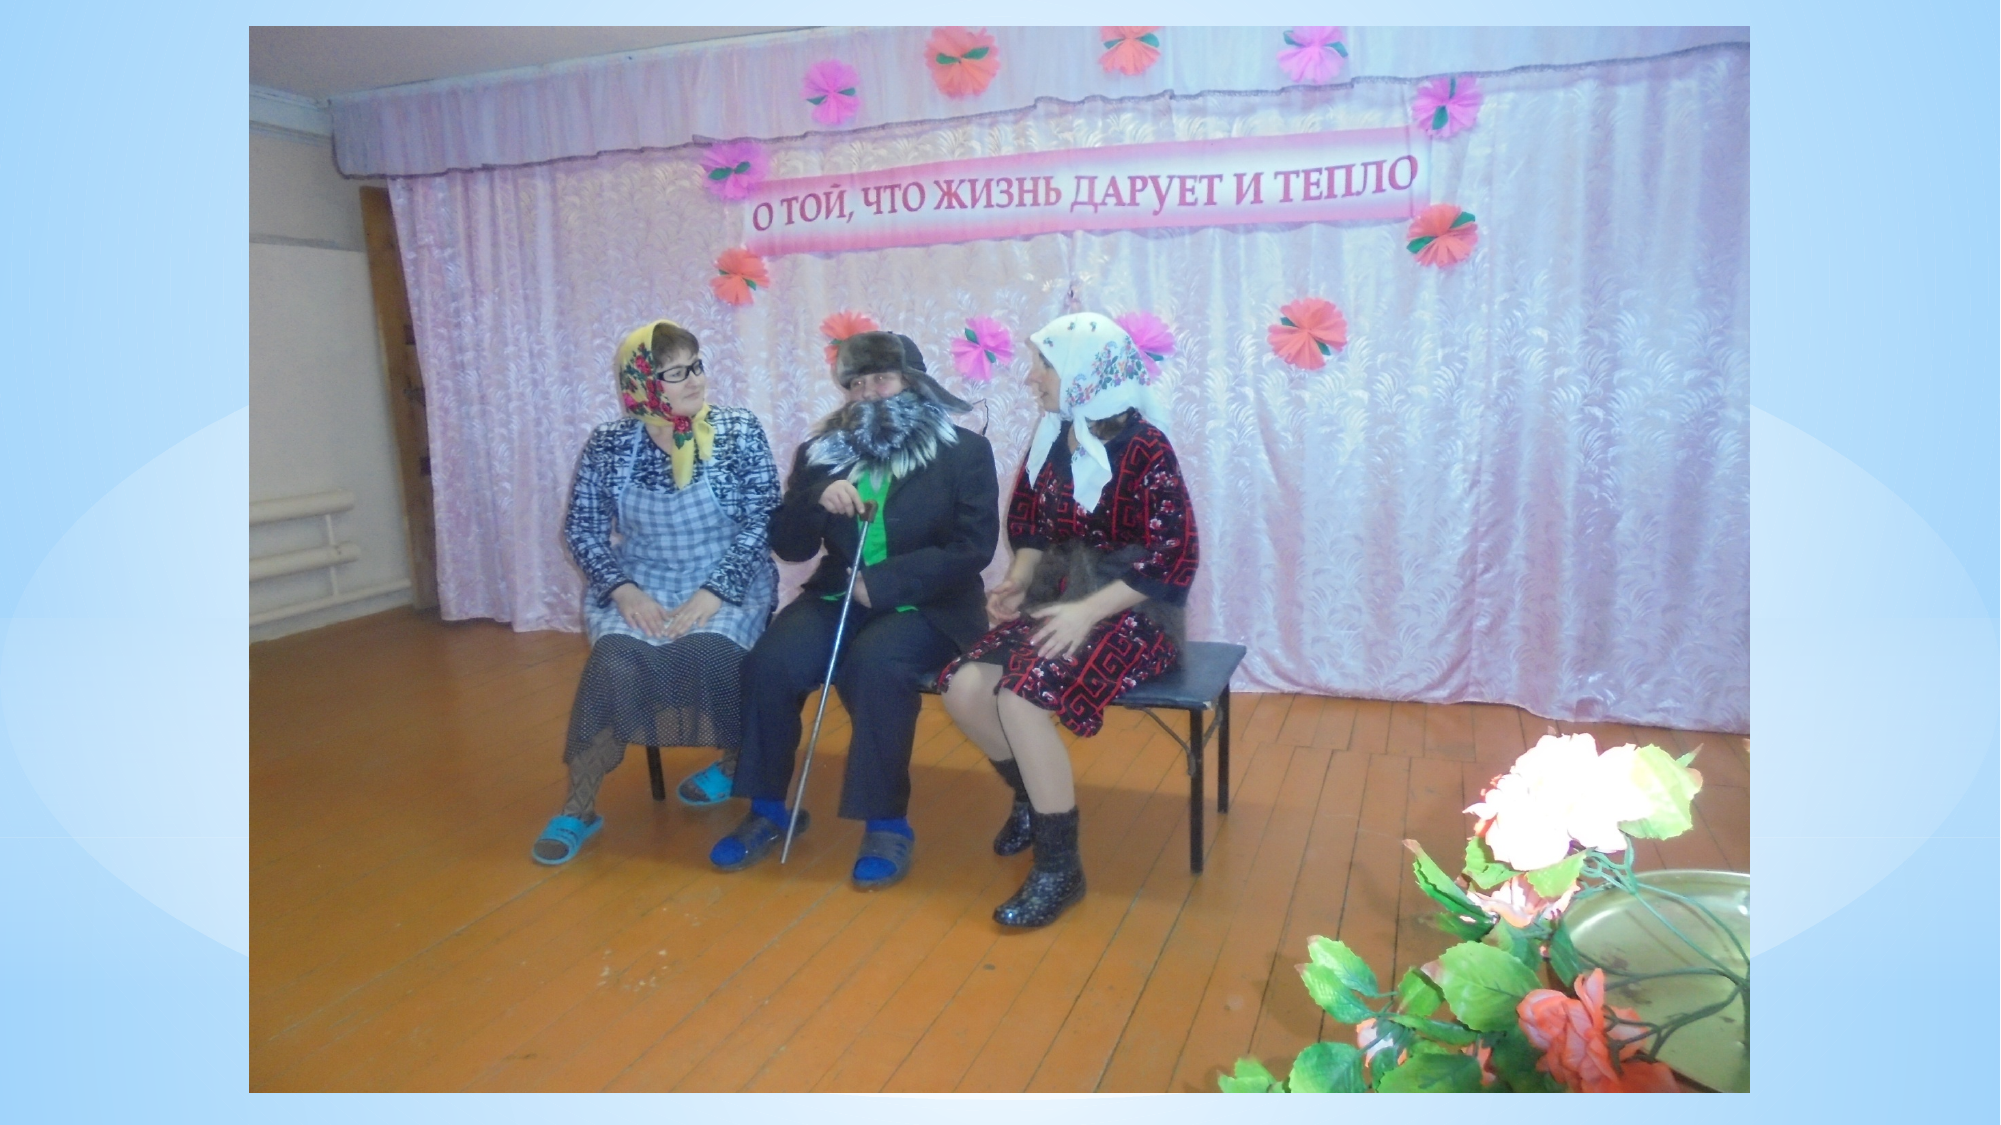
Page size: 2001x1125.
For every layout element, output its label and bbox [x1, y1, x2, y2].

picture [249, 26, 1751, 1093]
